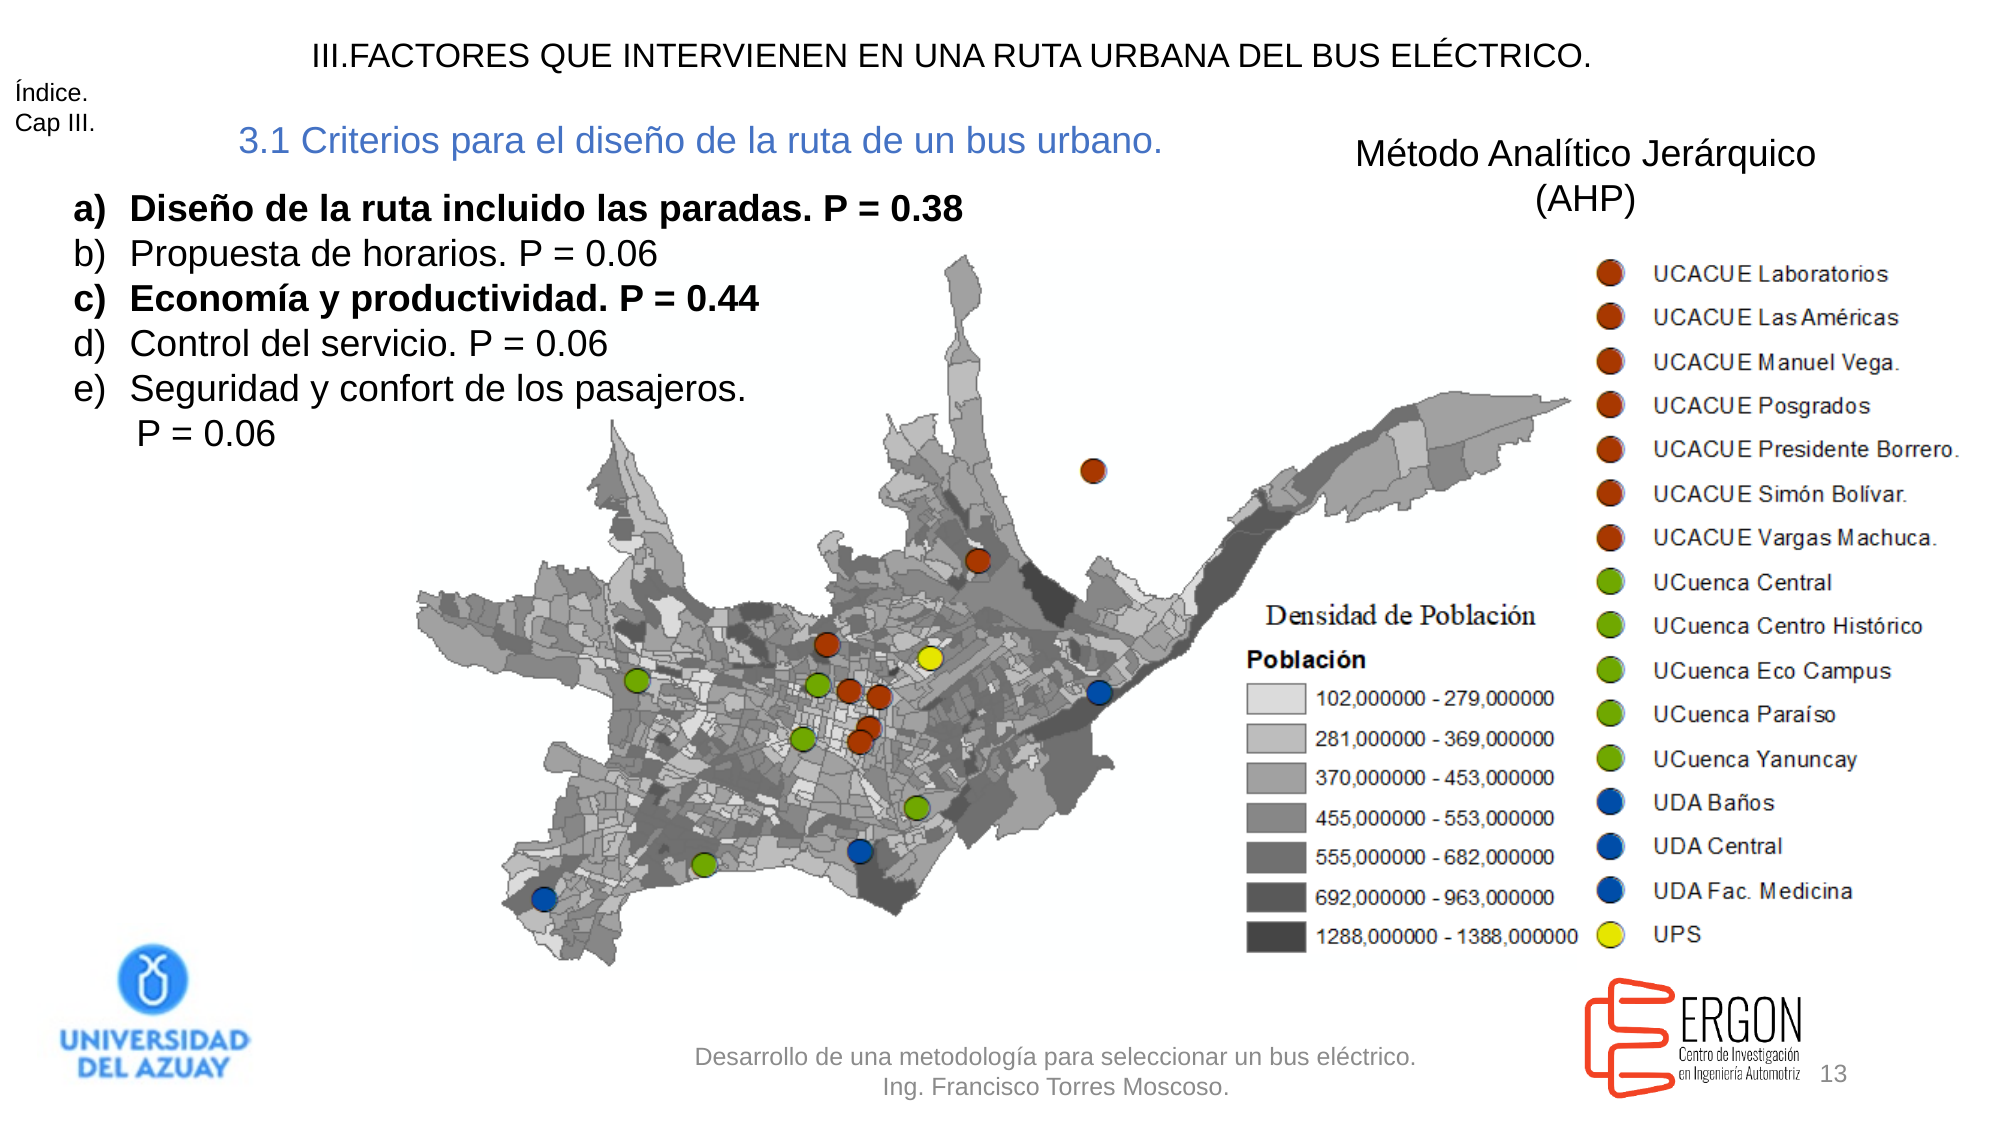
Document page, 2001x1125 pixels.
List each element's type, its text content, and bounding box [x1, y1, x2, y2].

picture [1584, 976, 1802, 1099]
text_box Diseño de la ruta incluido las paradas. P = 0.38 Propuesta de horarios. P = 0.06 Economía y productividad. P = 0.44 Control del servicio. P = 0.06 Seguridad y confort de los pasajeros. P = 0.06 [58, 176, 980, 461]
slide_number 13 [1792, 1042, 1863, 1103]
picture [37, 923, 259, 1093]
text_box Índice. Cap III. [0, 68, 322, 162]
text_box 3.1 Criterios para el diseño de la ruta de un bus urbano. [223, 108, 1179, 169]
text_box Método Analítico Jerárquico (AHP) [1285, 121, 1887, 226]
text_box III.FACTORES QUE INTERVIENEN EN UNA RUTA URBANA DEL BUS ELÉCTRICO. [279, 31, 1625, 118]
footer Desarrollo de una metodología para seleccionar un bus eléctrico. Ing. Francisco Torres Moscoso. [321, 1029, 1792, 1112]
picture [412, 249, 1968, 971]
